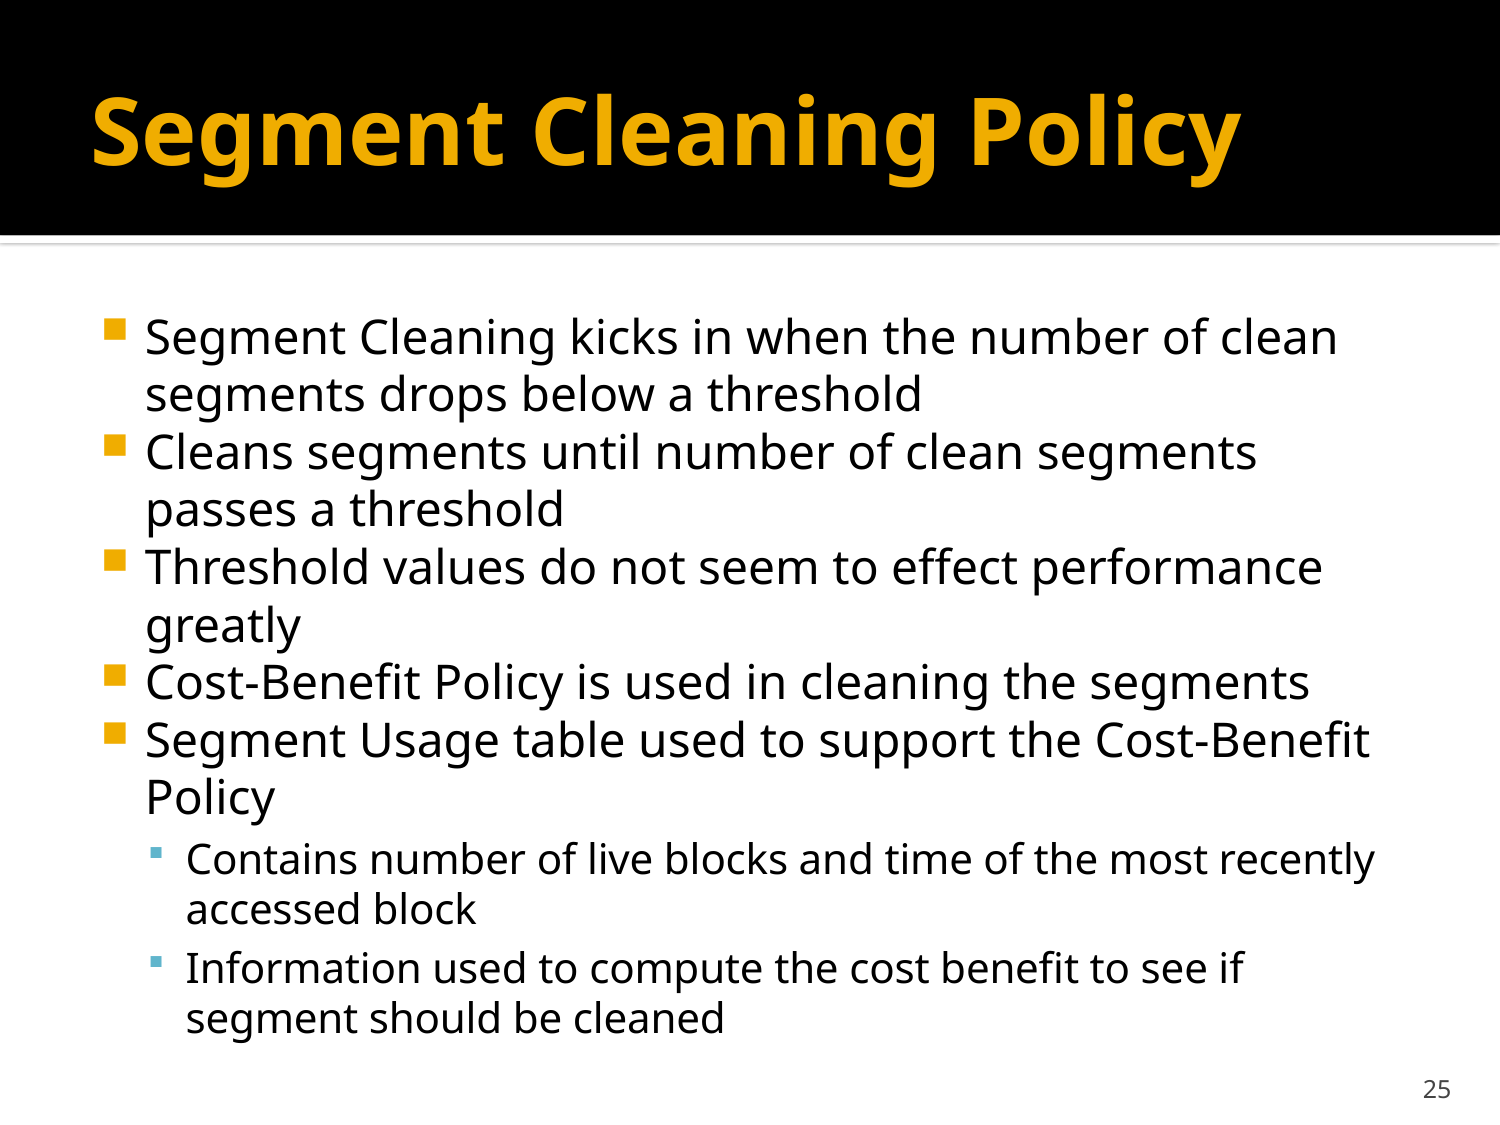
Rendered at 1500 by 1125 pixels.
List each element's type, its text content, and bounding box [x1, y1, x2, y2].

title Segment Cleaning Policy [75, 25, 1425, 231]
slide_number 25 [1345, 1062, 1467, 1108]
list Segment Cleaning kicks in when the number of clean segments drops below a threshold Cleans segments until number of clean segments passes a threshold Threshold values do not seem to effect performance greatly Cost-Benefit Policy is used in cleaning the segments Segment Usage table used to support the Cost-Benefit Policy Contains number of live blocks and time of the most recently accessed block Information used to compute the cost benefit to see if segment should be cleaned [75, 291, 1425, 1050]
